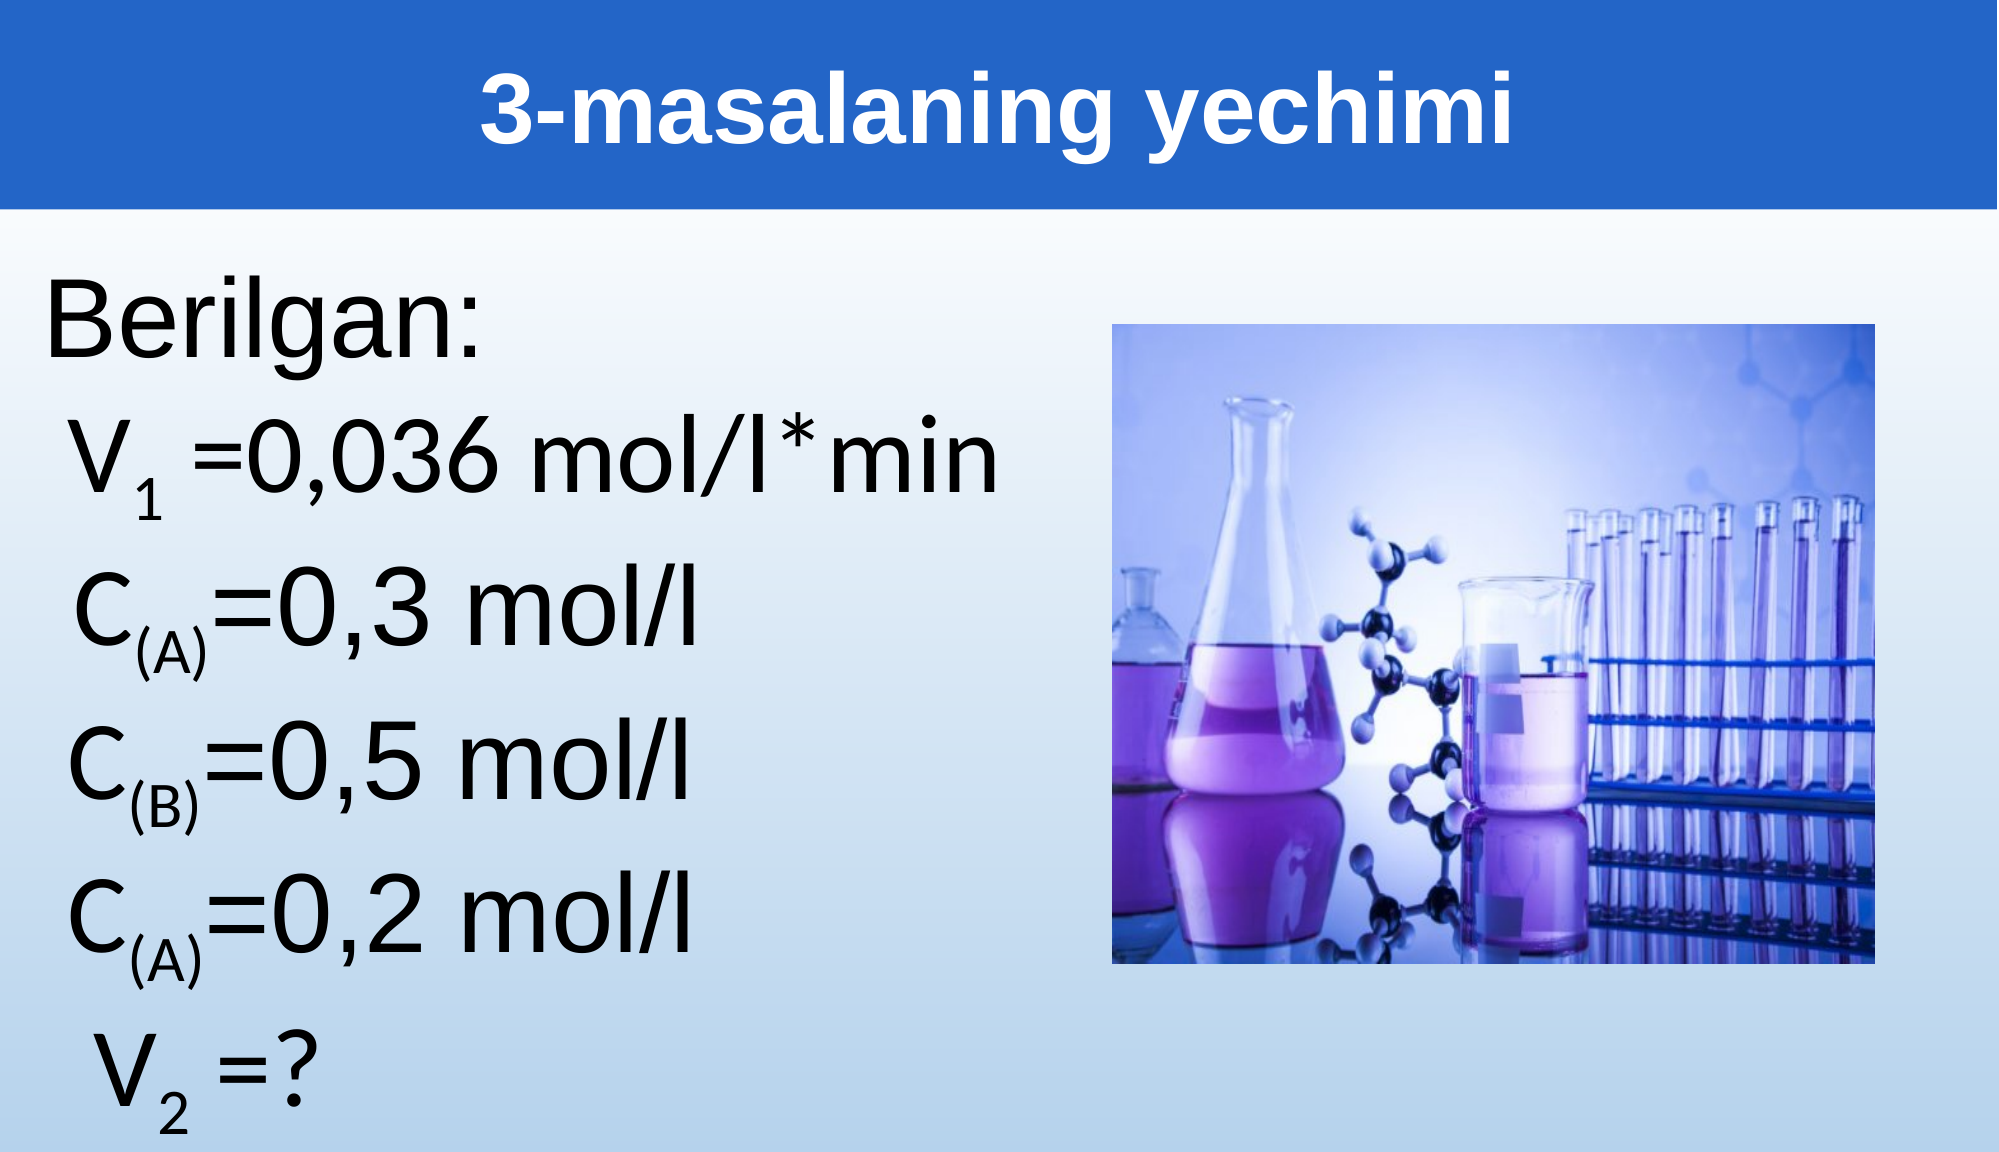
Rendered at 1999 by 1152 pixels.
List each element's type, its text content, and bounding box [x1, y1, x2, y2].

picture [1111, 324, 1875, 964]
text_box 3-masalaning yechimi [0, 0, 1997, 210]
text_box Berilgan: V1 =0,036 mol/l*min C(A)=0,3 mol/l C(B)=0,5 mol/l C(A)=0,2 mol/l V2 =? [27, 237, 1999, 1152]
